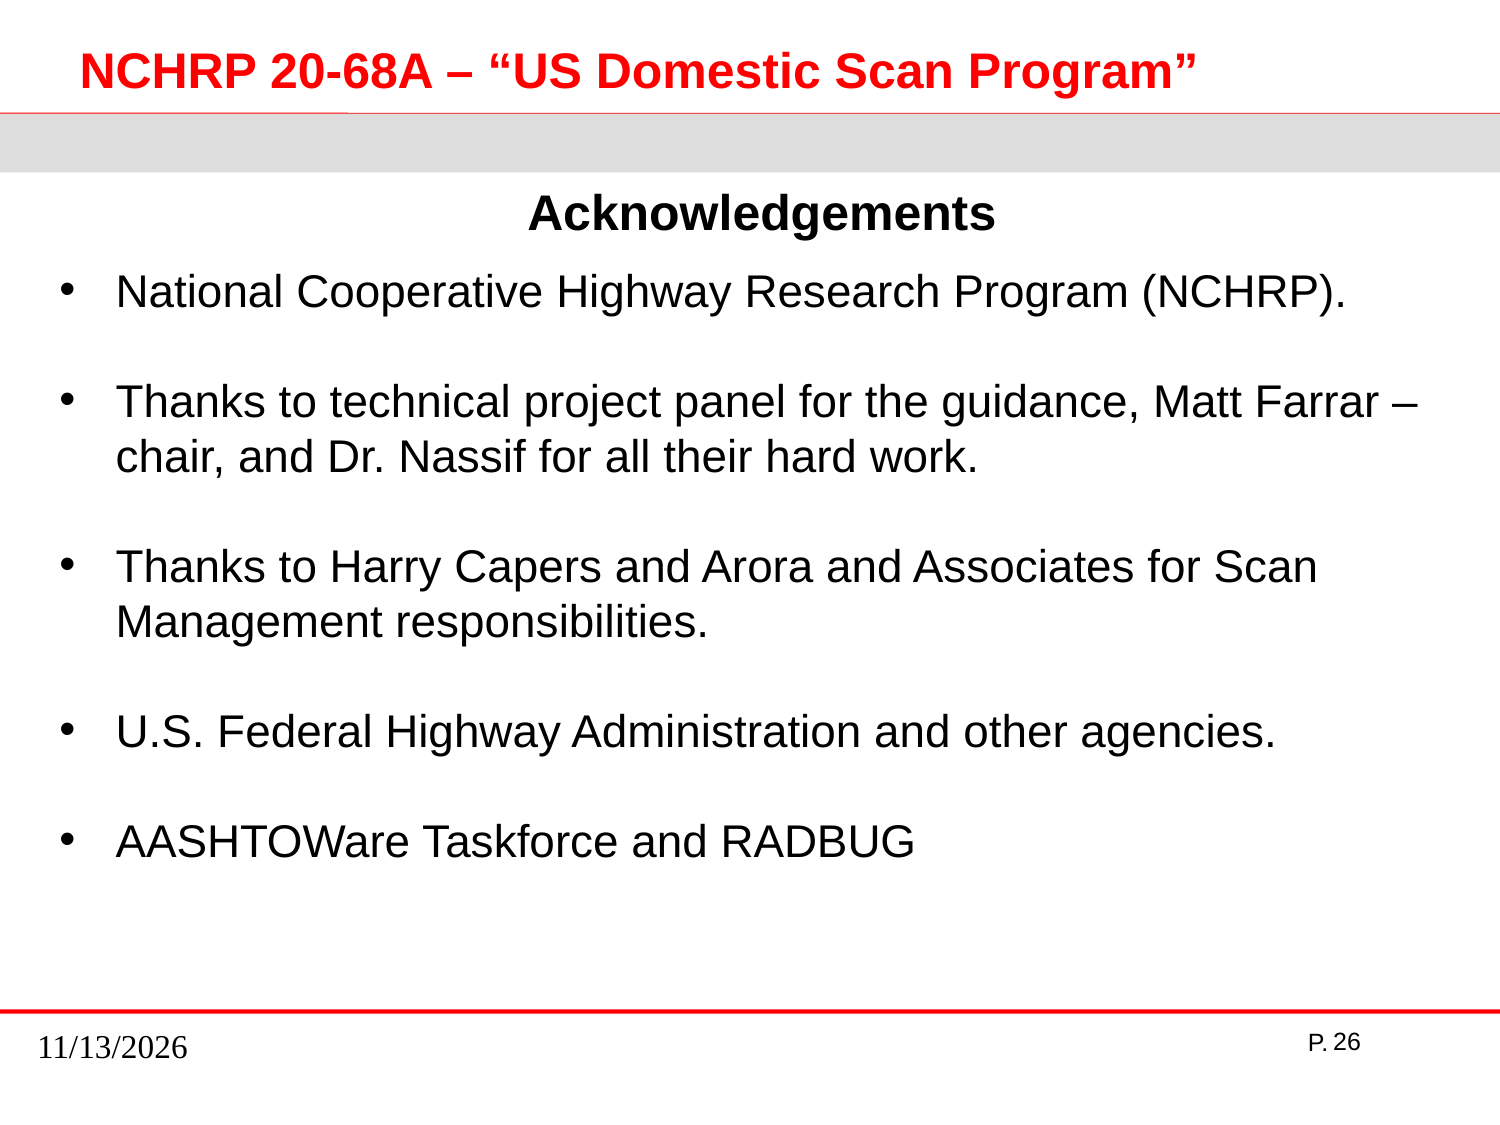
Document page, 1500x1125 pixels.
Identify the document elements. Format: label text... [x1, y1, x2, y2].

text_box National Cooperative Highway Research Program (NCHRP). Thanks to technical project panel for the guidance, Matt Farrar – chair, and Dr. Nassif for all their hard work. Thanks to Harry Capers and Arora and Associates for Scan Management responsibilities. U.S. Federal Highway Administration and other agencies. AASHTOWare Taskforce and RADBUG [44, 253, 1457, 929]
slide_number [22, 1017, 290, 1096]
text_box Acknowledgements [324, 172, 1199, 248]
slide_number 26 [1220, 1017, 1376, 1096]
